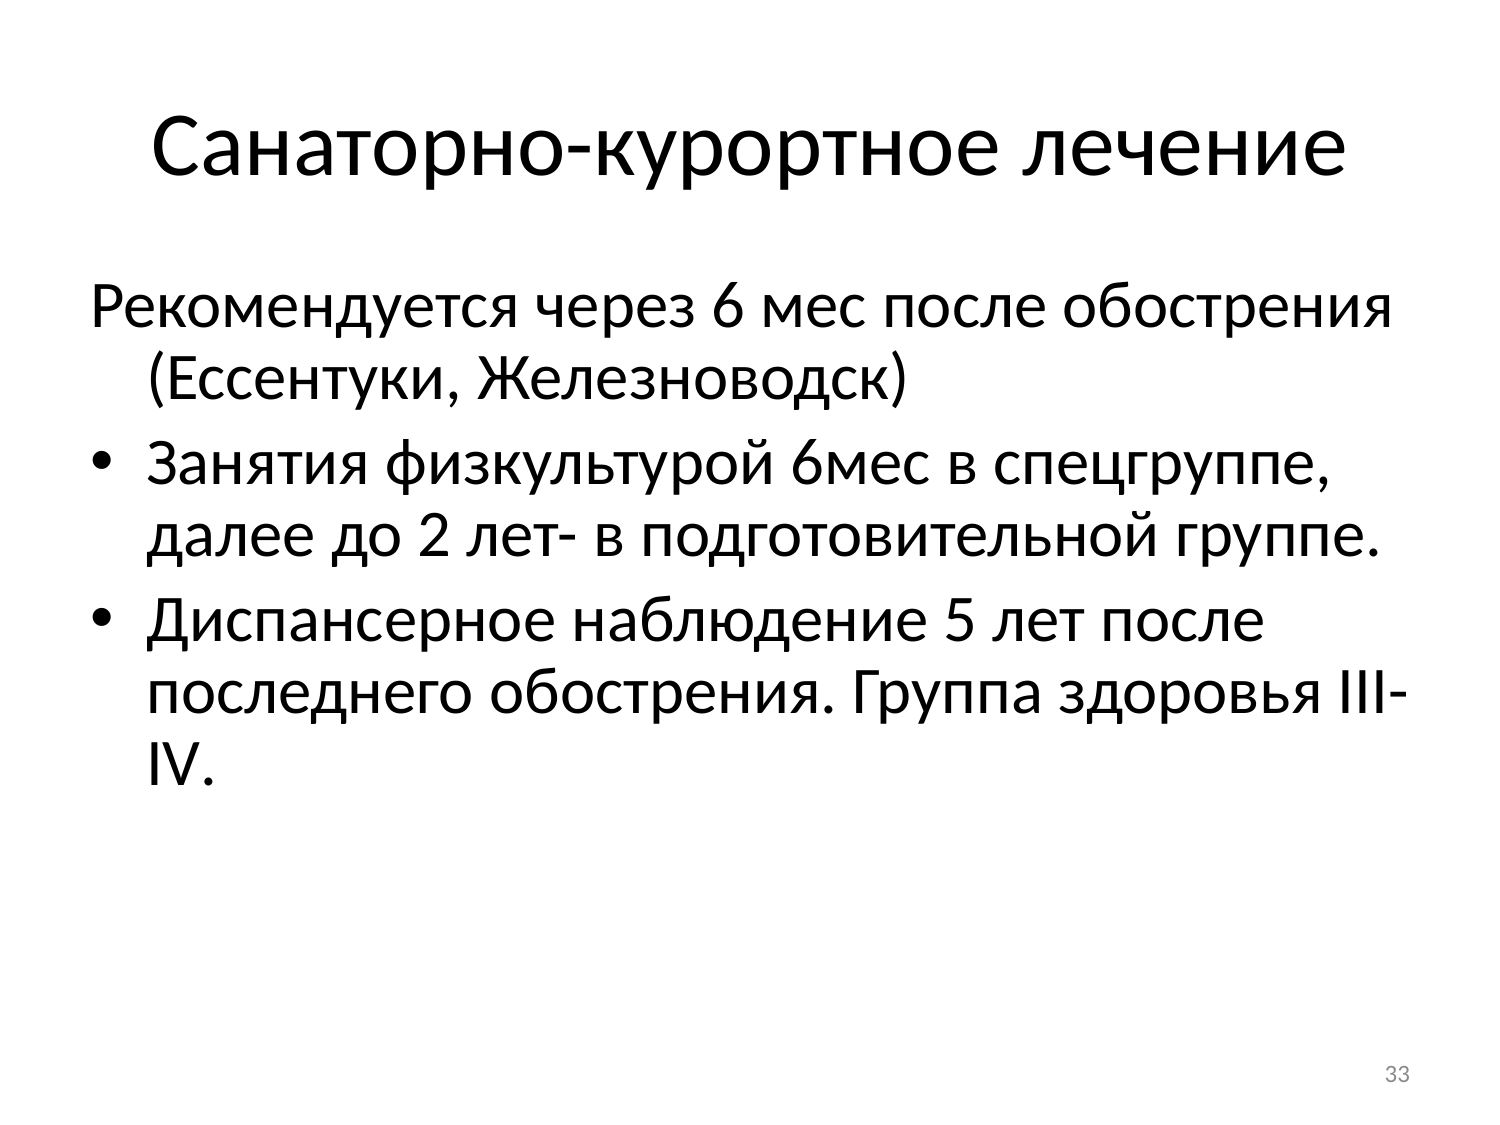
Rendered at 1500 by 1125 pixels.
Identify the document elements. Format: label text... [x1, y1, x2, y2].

slide_number 33 [1074, 1042, 1425, 1103]
title Санаторно-курортное лечение [75, 45, 1425, 233]
list Рекомендуется через 6 мес после обострения (Ессентуки, Железноводск) Занятия физкультурой 6мес в спецгруппе, далее до 2 лет- в подготовительной группе. Диспансерное наблюдение 5 лет после последнего обострения. Группа здоровья III-IV. [75, 262, 1425, 1005]
